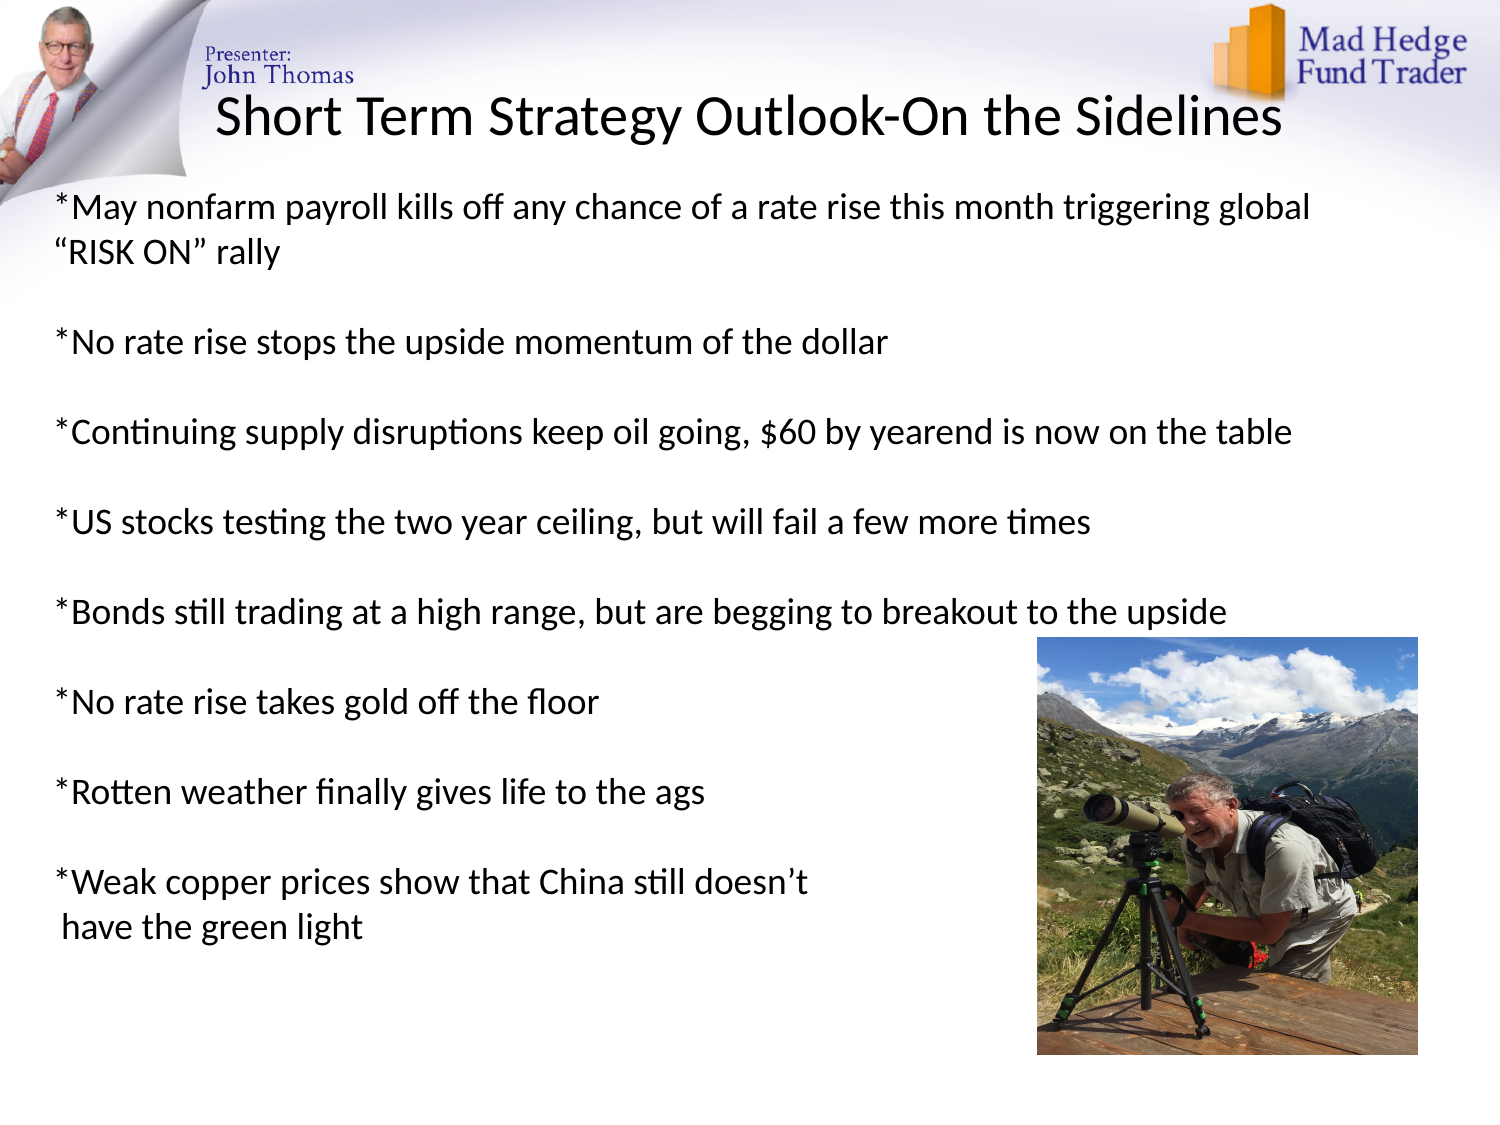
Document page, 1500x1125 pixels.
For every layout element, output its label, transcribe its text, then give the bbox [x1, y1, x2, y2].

picture [1037, 637, 1418, 1055]
list *May nonfarm payroll kills off any chance of a rate rise this month triggering global “RISK ON” rally *No rate rise stops the upside momentum of the dollar *Continuing supply disruptions keep oil going, $60 by yearend is now on the table *US stocks testing the two year ceiling, but will fail a few more times *Bonds still trading at a high range, but are begging to breakout to the upside *No rate rise takes gold off the floor *Rotten weather finally gives life to the ags *Weak copper prices show that China still doesn’t have the green light [37, 174, 1388, 1043]
title Short Term Strategy Outlook-On the Sidelines [75, 37, 1425, 188]
picture [0, 0, 1500, 339]
